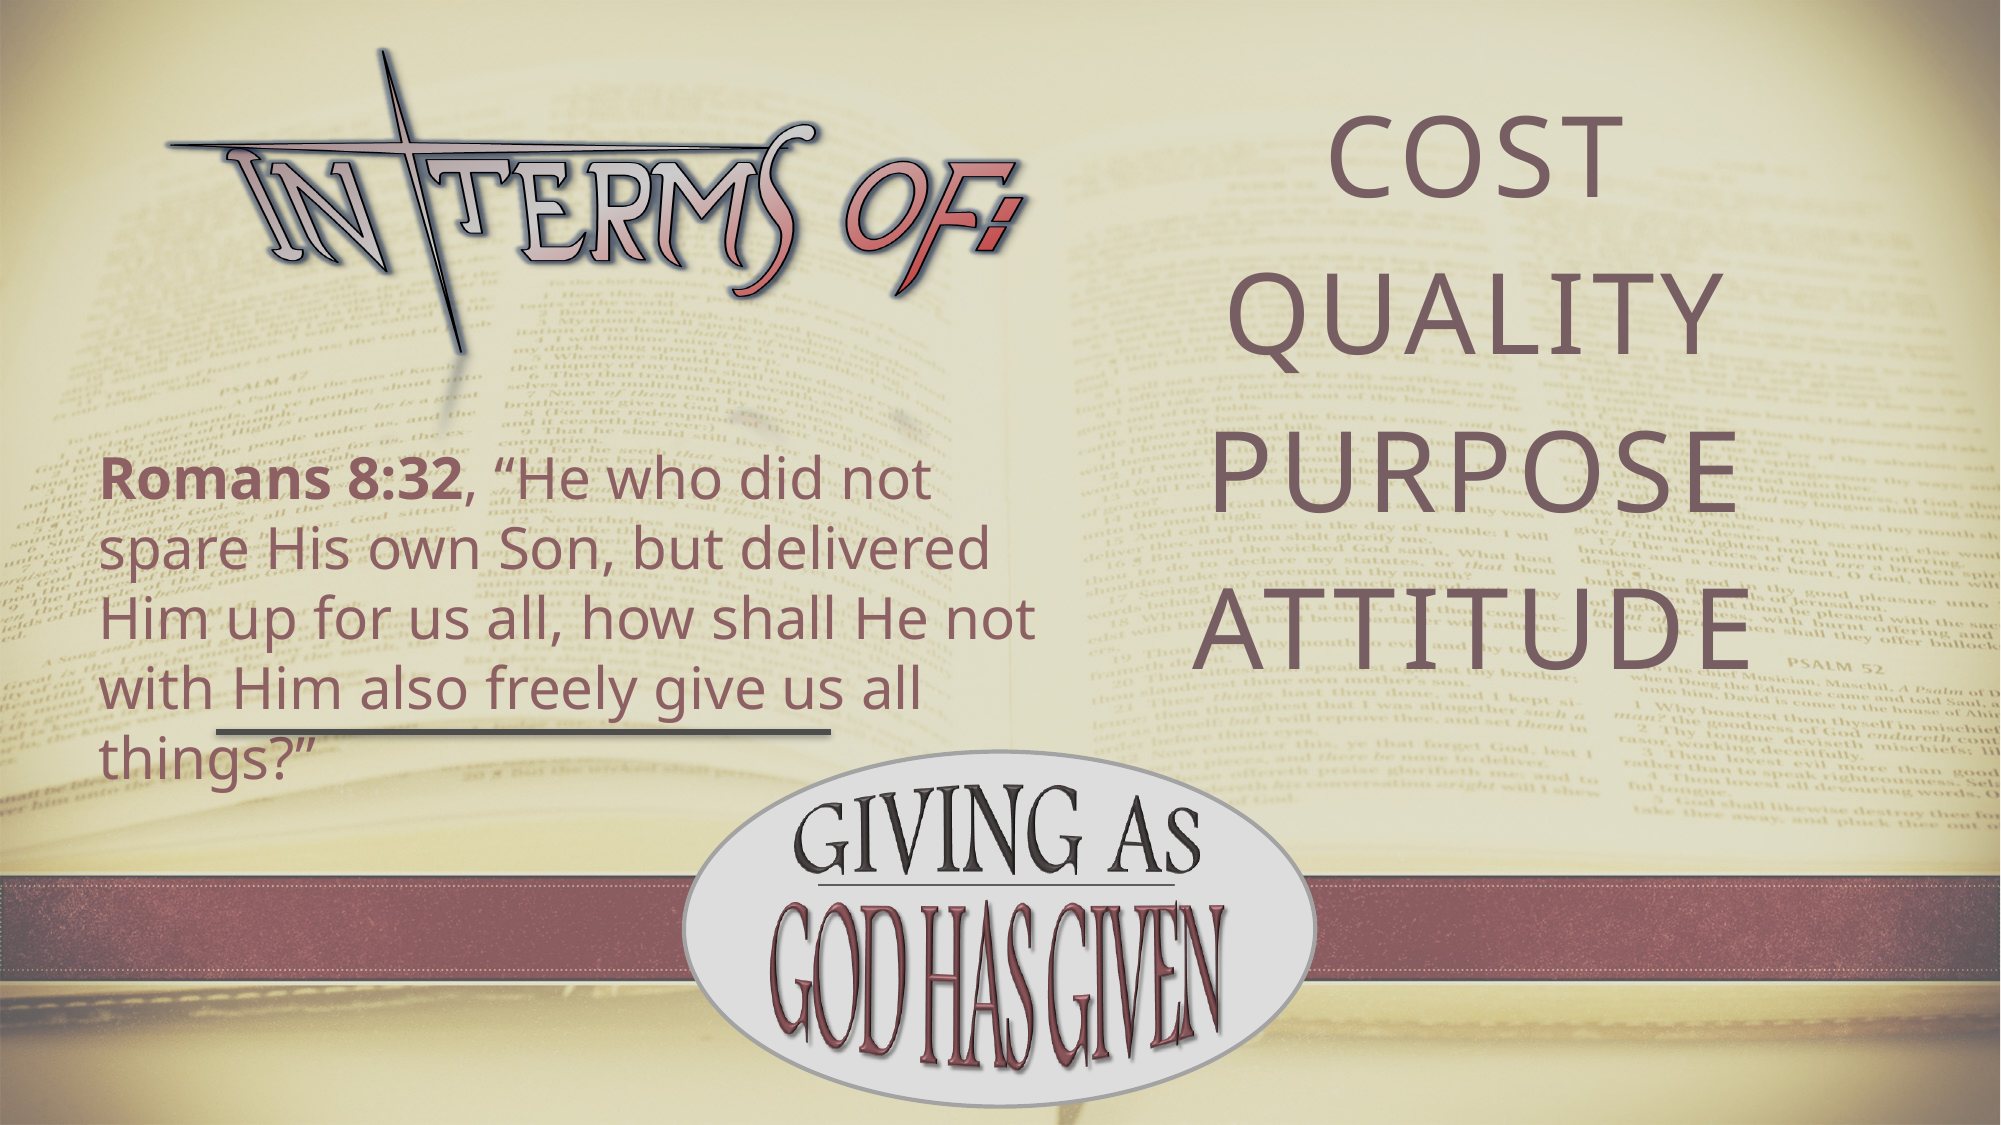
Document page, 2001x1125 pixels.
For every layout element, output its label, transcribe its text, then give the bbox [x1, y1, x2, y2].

picture [0, 0, 2001, 1125]
list COST QUALITY PURPOSE ATTITUDE [1093, 77, 1917, 750]
text_box Romans 8:32, “He who did not spare His own Son, but delivered Him up for us all, how shall He not with Him also freely give us all things?” [83, 433, 1093, 799]
